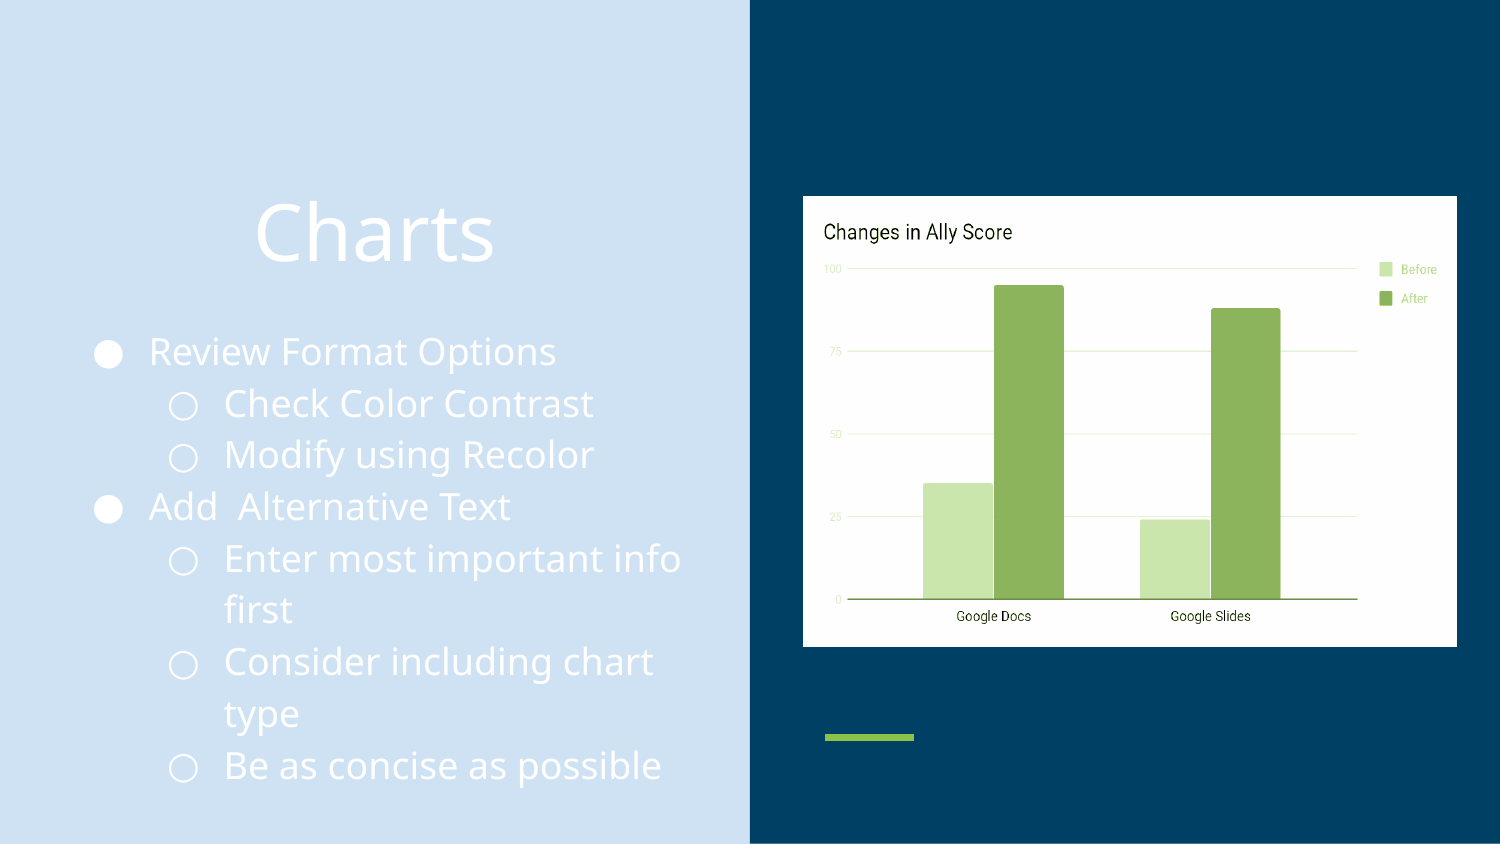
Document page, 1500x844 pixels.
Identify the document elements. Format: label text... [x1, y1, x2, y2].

picture [803, 196, 1457, 648]
subtitle Review Format Options Check Color Contrast Modify using Recolor Add Alternative Text Enter most important info first Consider including chart type Be as concise as possible [58, 306, 750, 757]
title Charts [43, 198, 708, 293]
